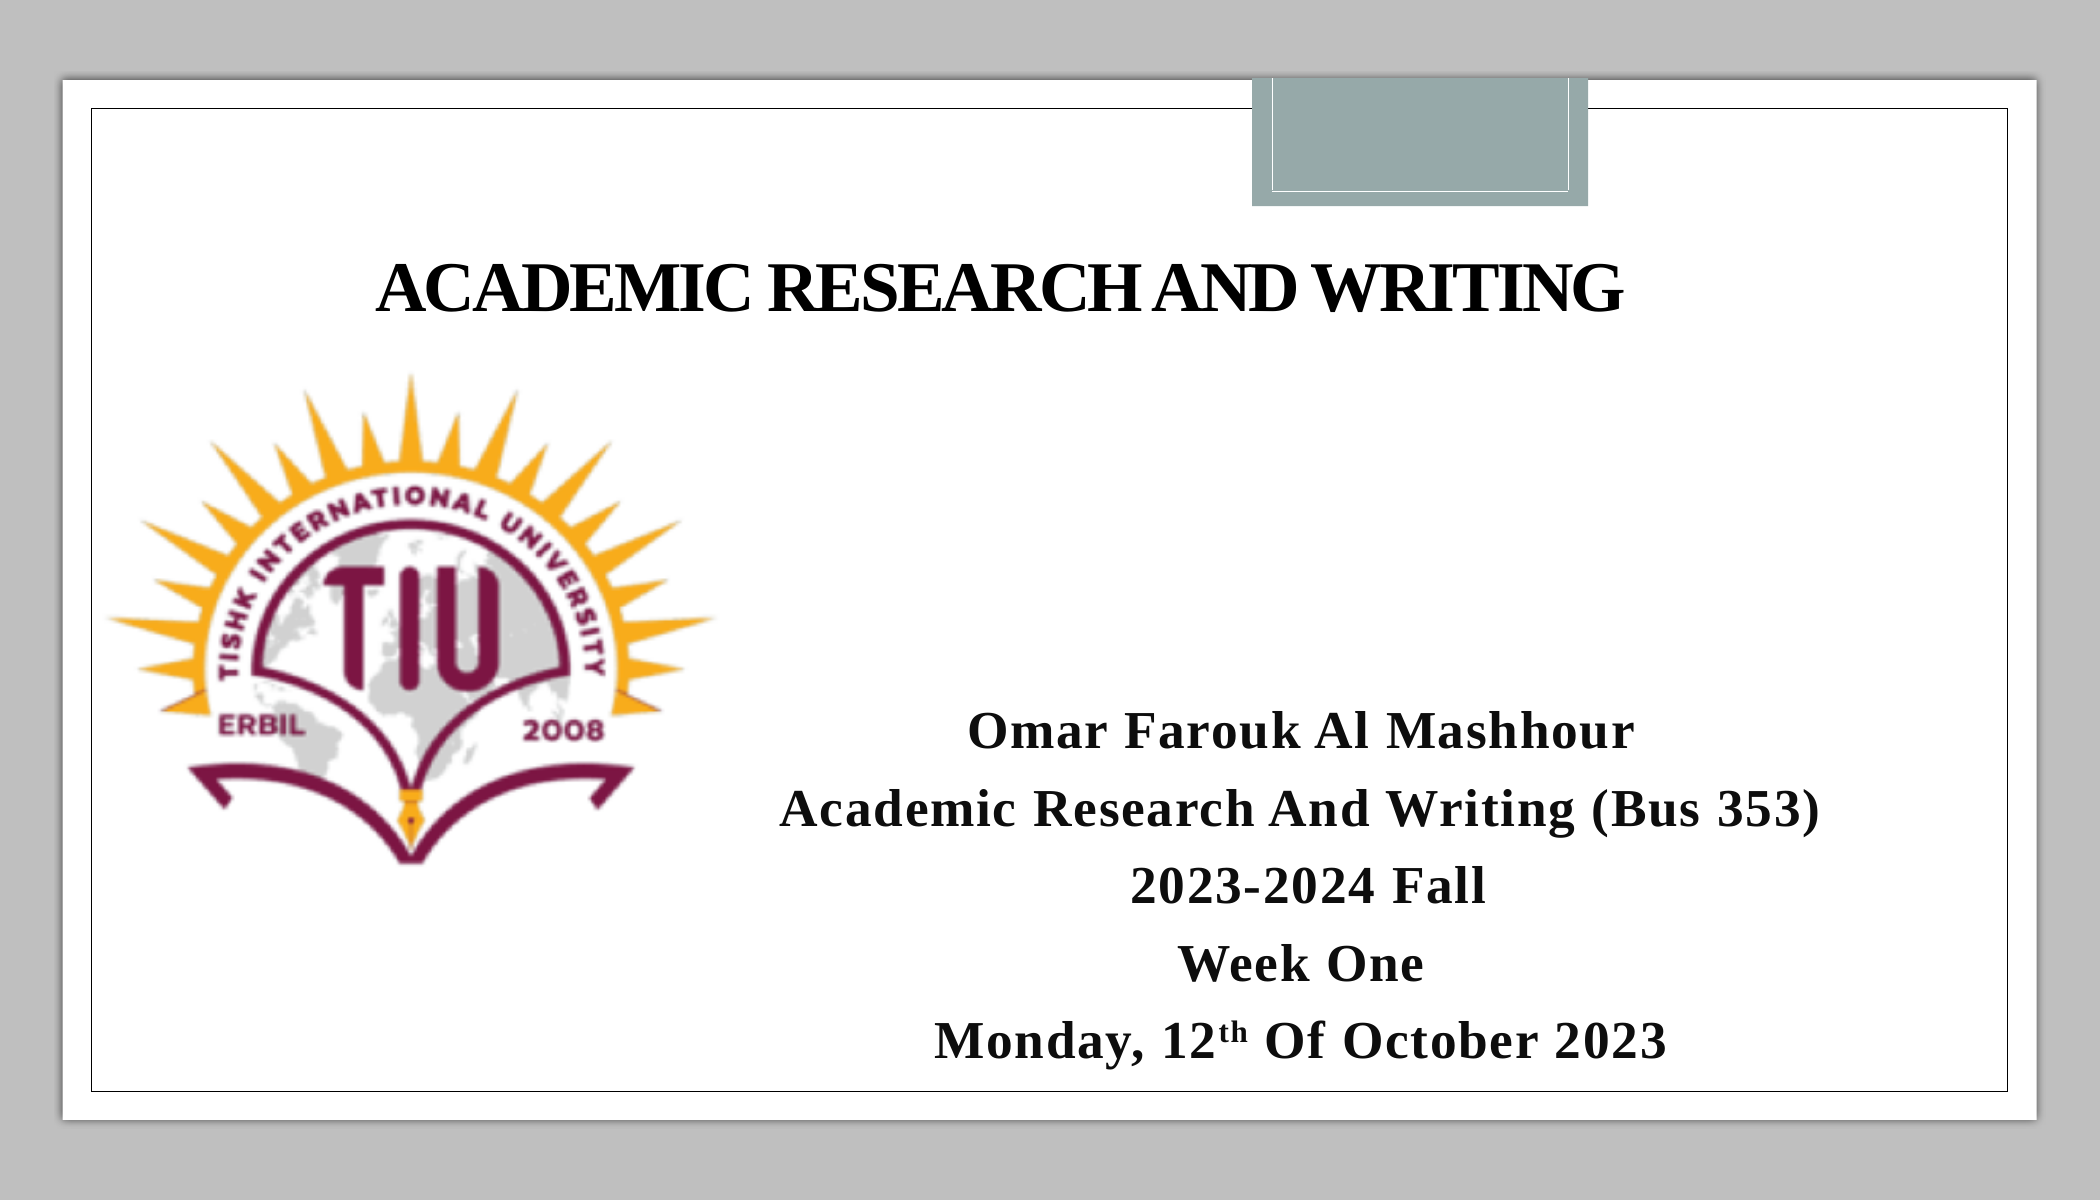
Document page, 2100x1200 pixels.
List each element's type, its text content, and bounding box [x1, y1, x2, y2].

picture [91, 318, 731, 916]
text_box [0, 0, 2100, 1200]
subtitle Omar Farouk Al Mashhour Academic Research And Writing (Bus 353) 2023-2024 Fall Week One Monday, 12th Of October 2023 [736, 688, 1906, 893]
text_box [62, 80, 2037, 1120]
text_box [91, 108, 2008, 1092]
text_box [1251, 77, 1589, 207]
title Academic Research and Writing [62, 234, 1939, 347]
